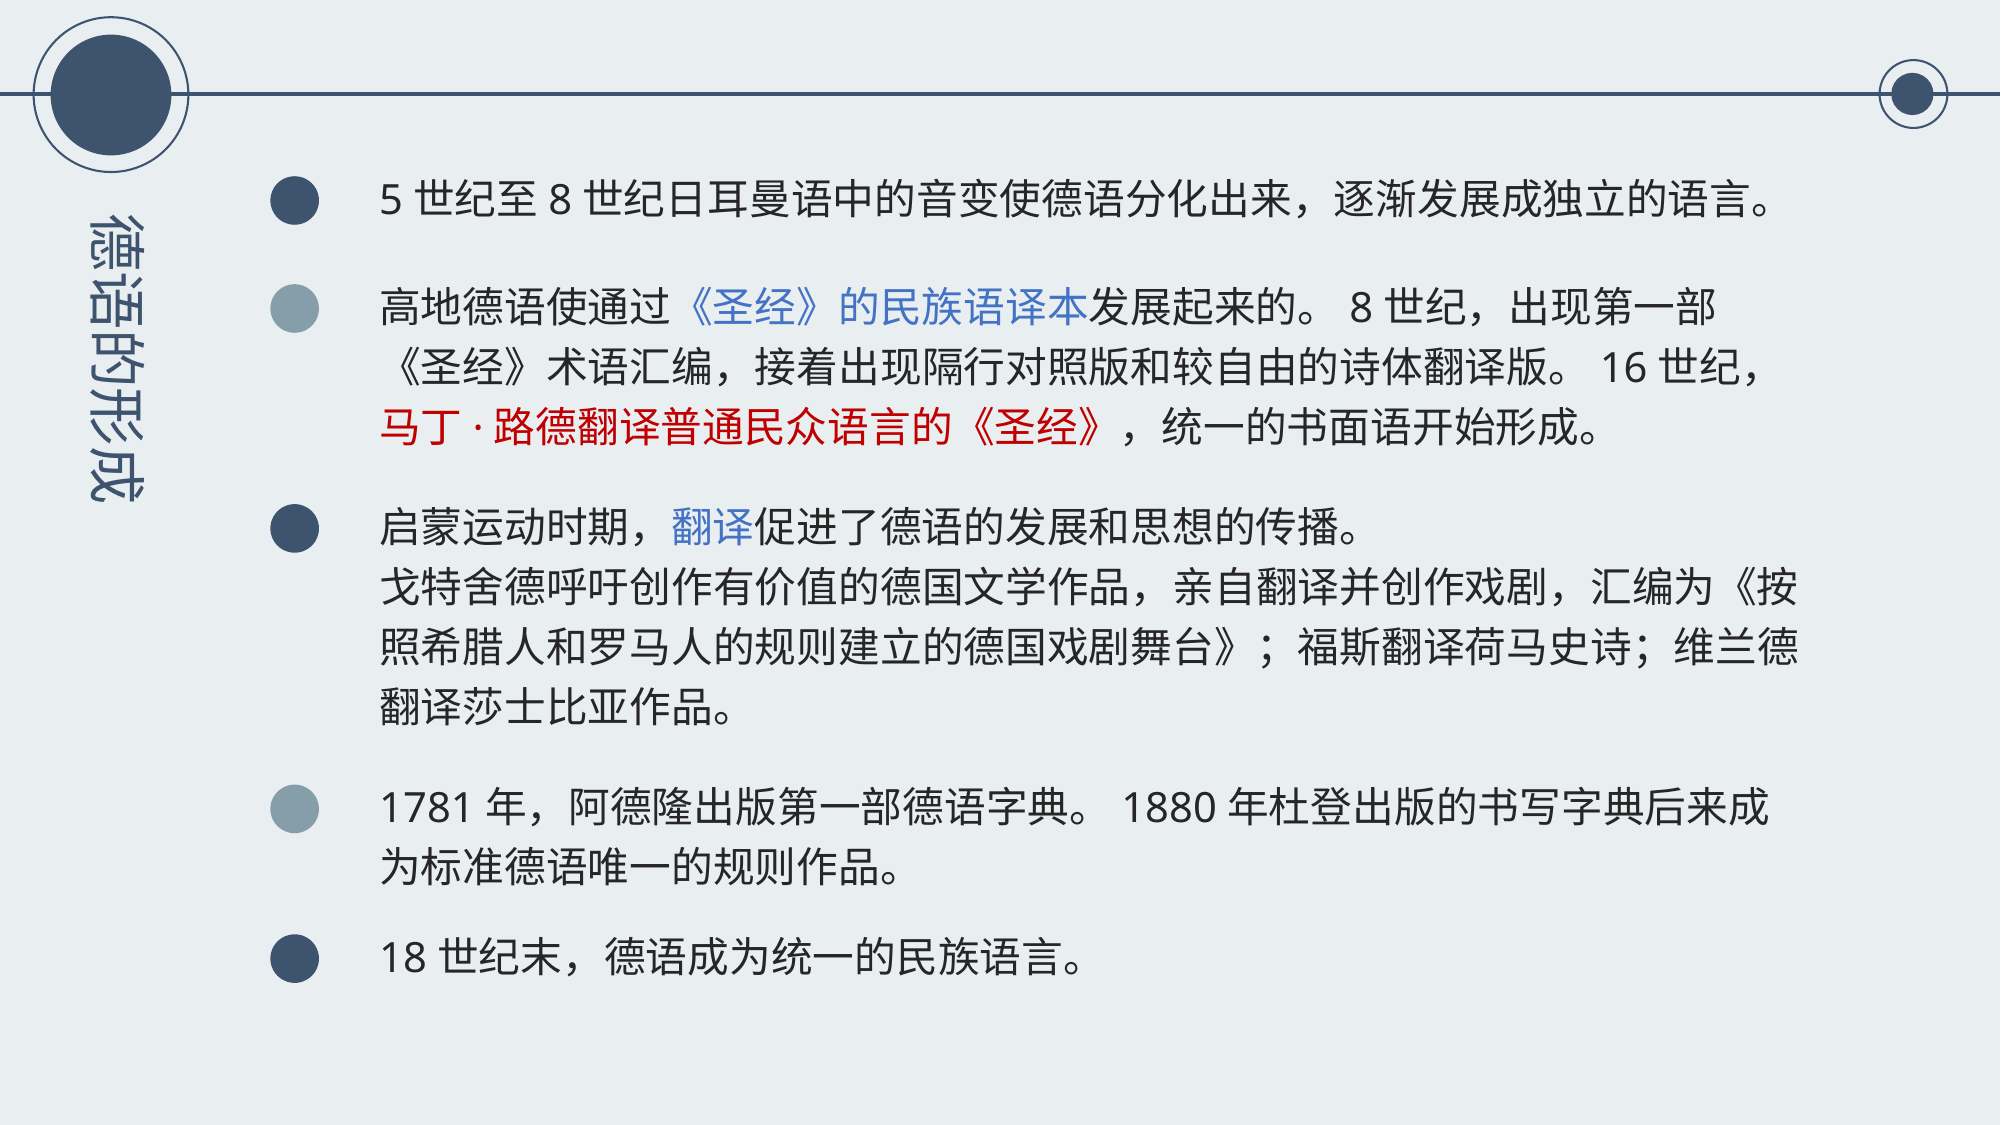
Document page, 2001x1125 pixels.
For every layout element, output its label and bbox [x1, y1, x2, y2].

text_box [270, 763, 1810, 896]
text_box [0, 17, 2000, 875]
text_box [270, 913, 1810, 985]
